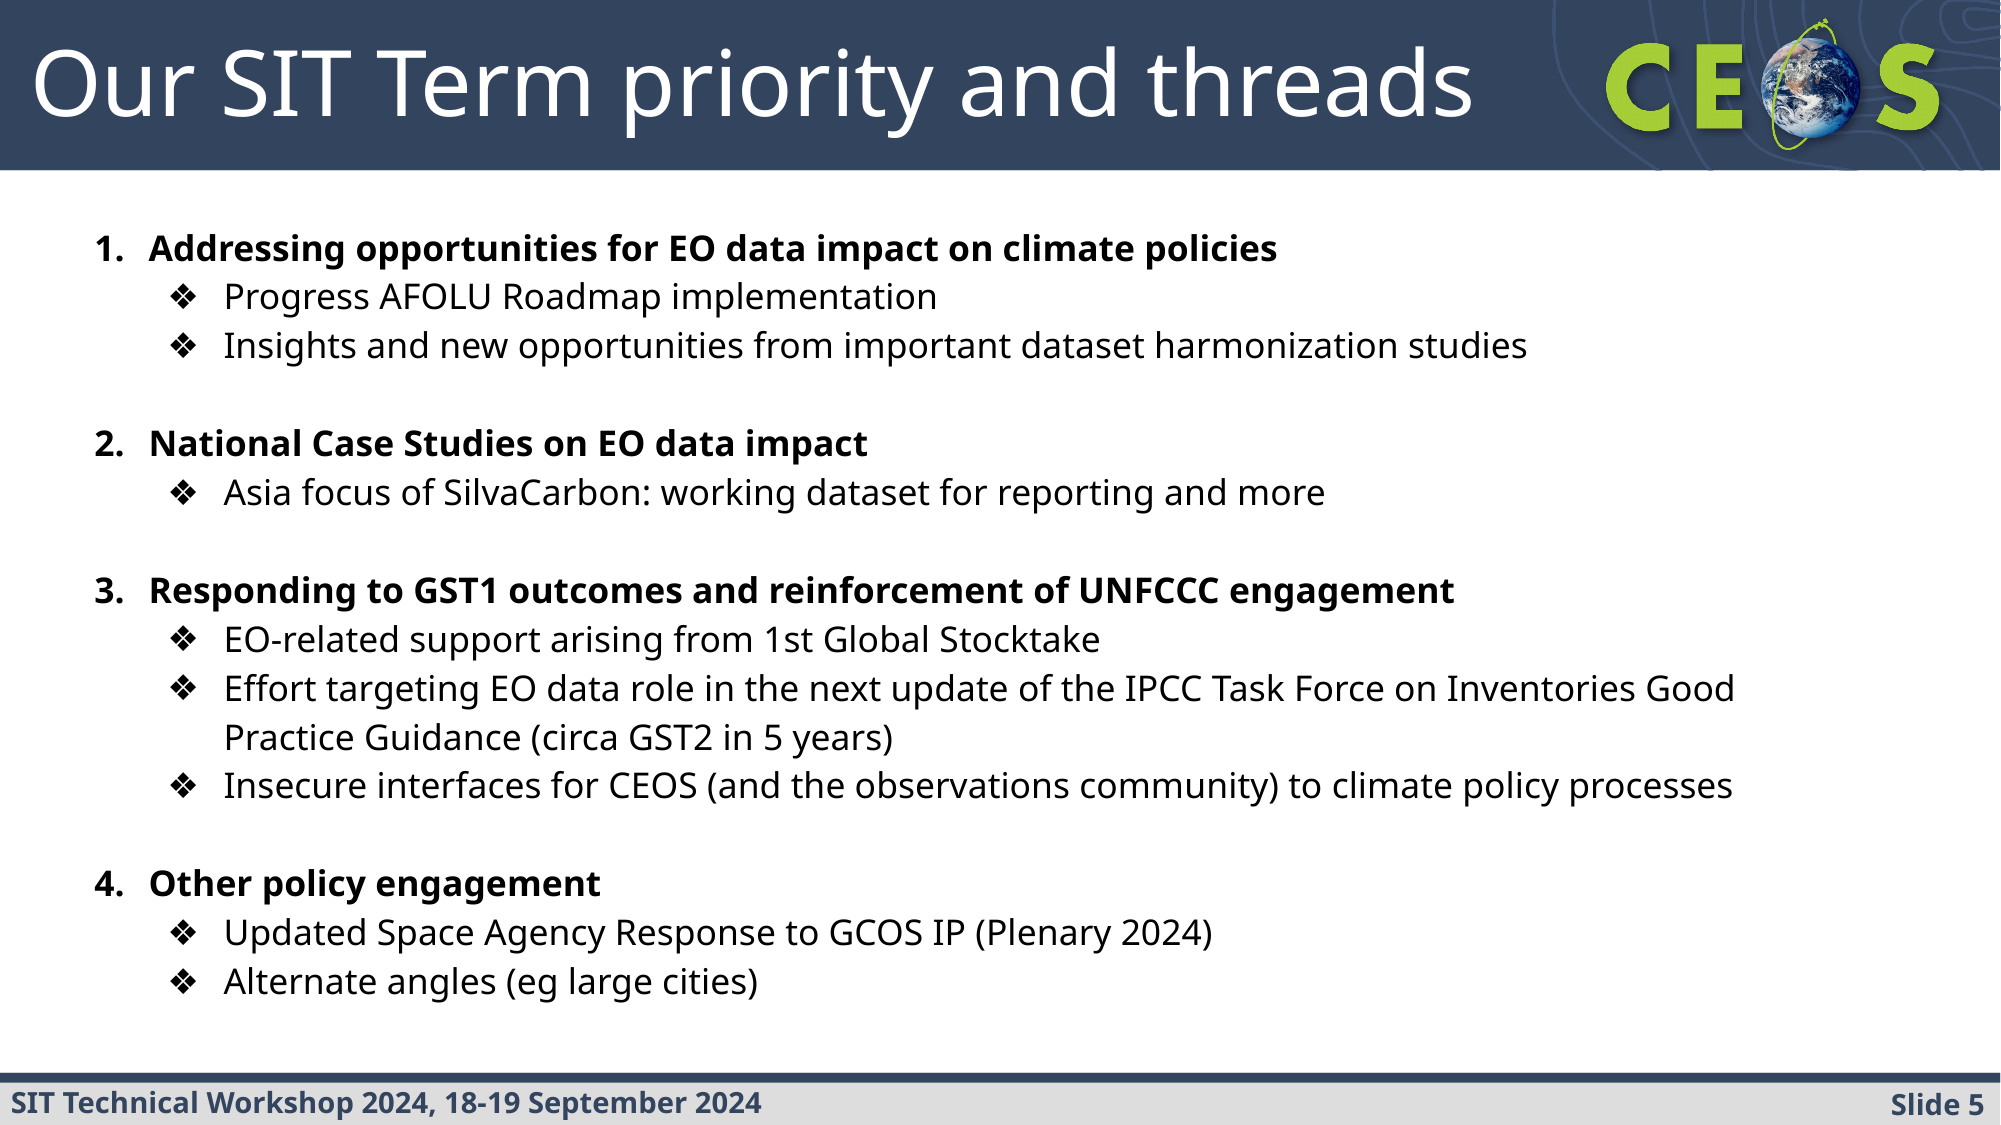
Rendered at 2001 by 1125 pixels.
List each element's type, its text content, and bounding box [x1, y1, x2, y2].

picture [1606, 18, 1939, 150]
text_box Addressing opportunities for EO data impact on climate policies Progress AFOLU Roadmap implementation Insights and new opportunities from important dataset harmonization studies National Case Studies on EO data impact Asia focus of SilvaCarbon: working dataset for reporting and more Responding to GST1 outcomes and reinforcement of UNFCCC engagement EO-related support arising from 1st Global Stocktake Effort targeting EO data role in the next update of the IPCC Task Force on Inventories Good Practice Guidance (circa GST2 in 5 years) Insecure interfaces for CEOS (and the observations community) to climate policy processes Other policy engagement Updated Space Agency Response to GCOS IP (Plenary 2024) Alternate angles (eg large cities) [58, 211, 1882, 1085]
text_box Our SIT Term priority and threads [15, 16, 1588, 142]
